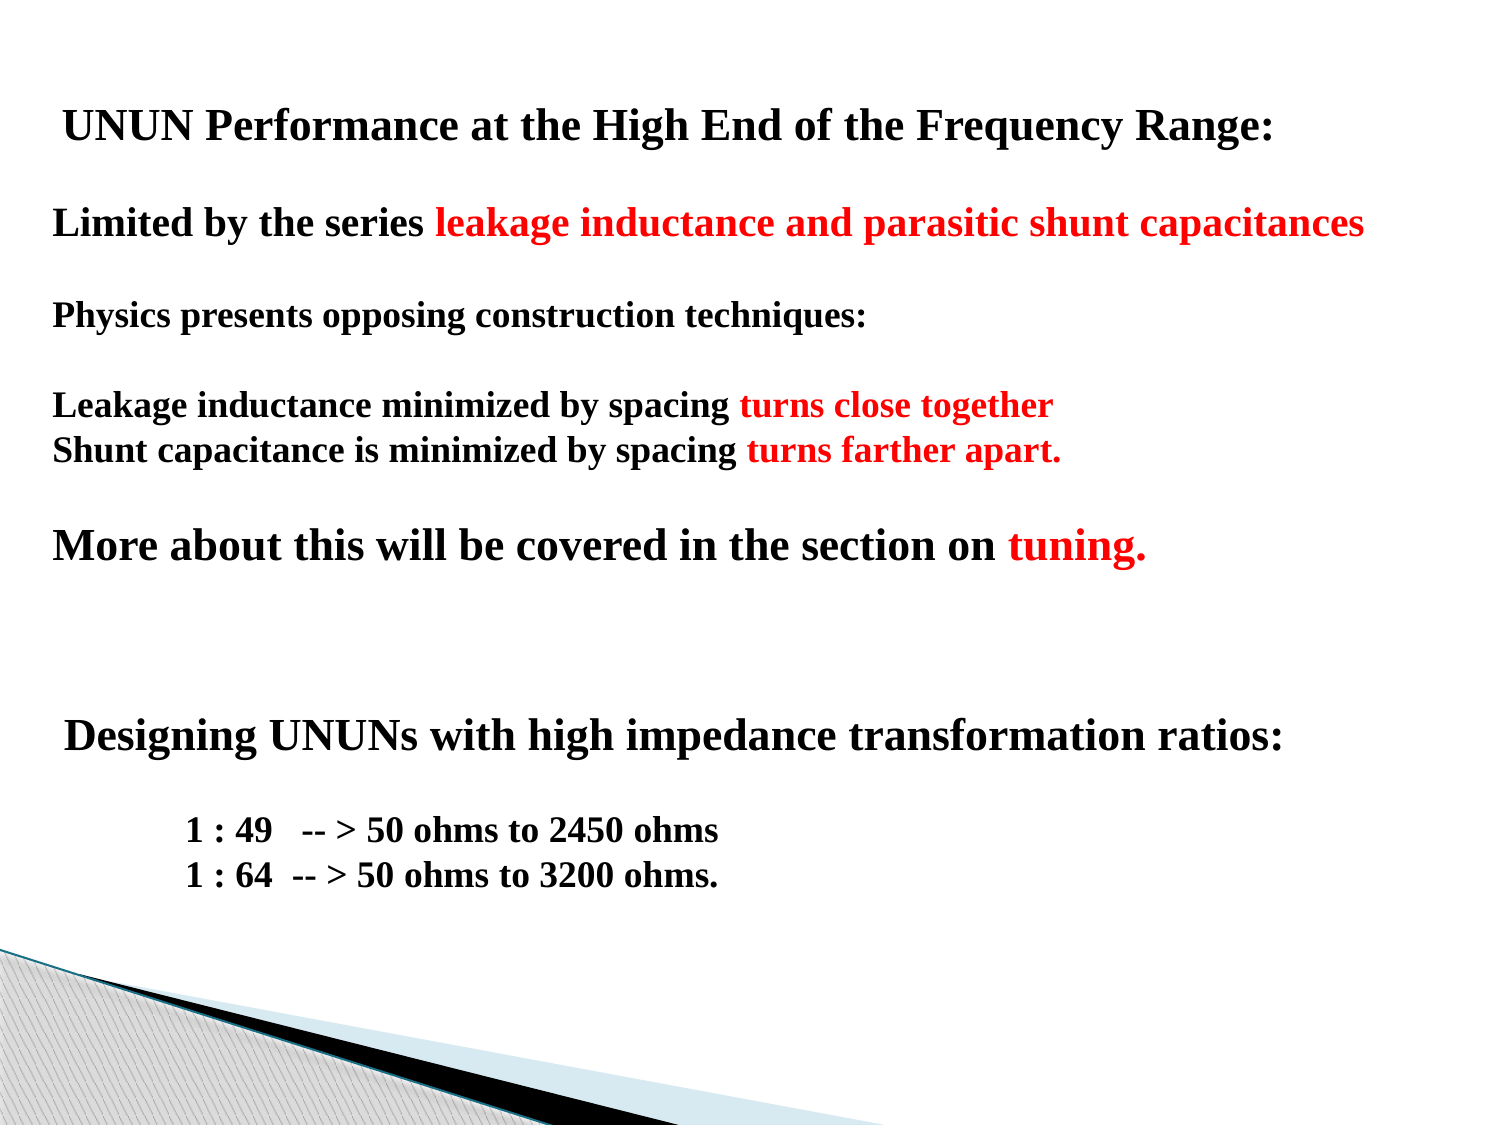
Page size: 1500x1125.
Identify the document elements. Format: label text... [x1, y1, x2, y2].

text_box UNUN Performance at the High End of the Frequency Range: Limited by the series leakage inductance and parasitic shunt capacitances Physics presents opposing construction techniques: Leakage inductance minimized by spacing turns close together Shunt capacitance is minimized by spacing turns farther apart. More about this will be covered in the section on tuning. Designing UNUNs with high impedance transformation ratios: 1 : 49 -- > 50 ohms to 2450 ohms 1 : 64 -- > 50 ohms to 3200 ohms. [37, 87, 1450, 948]
